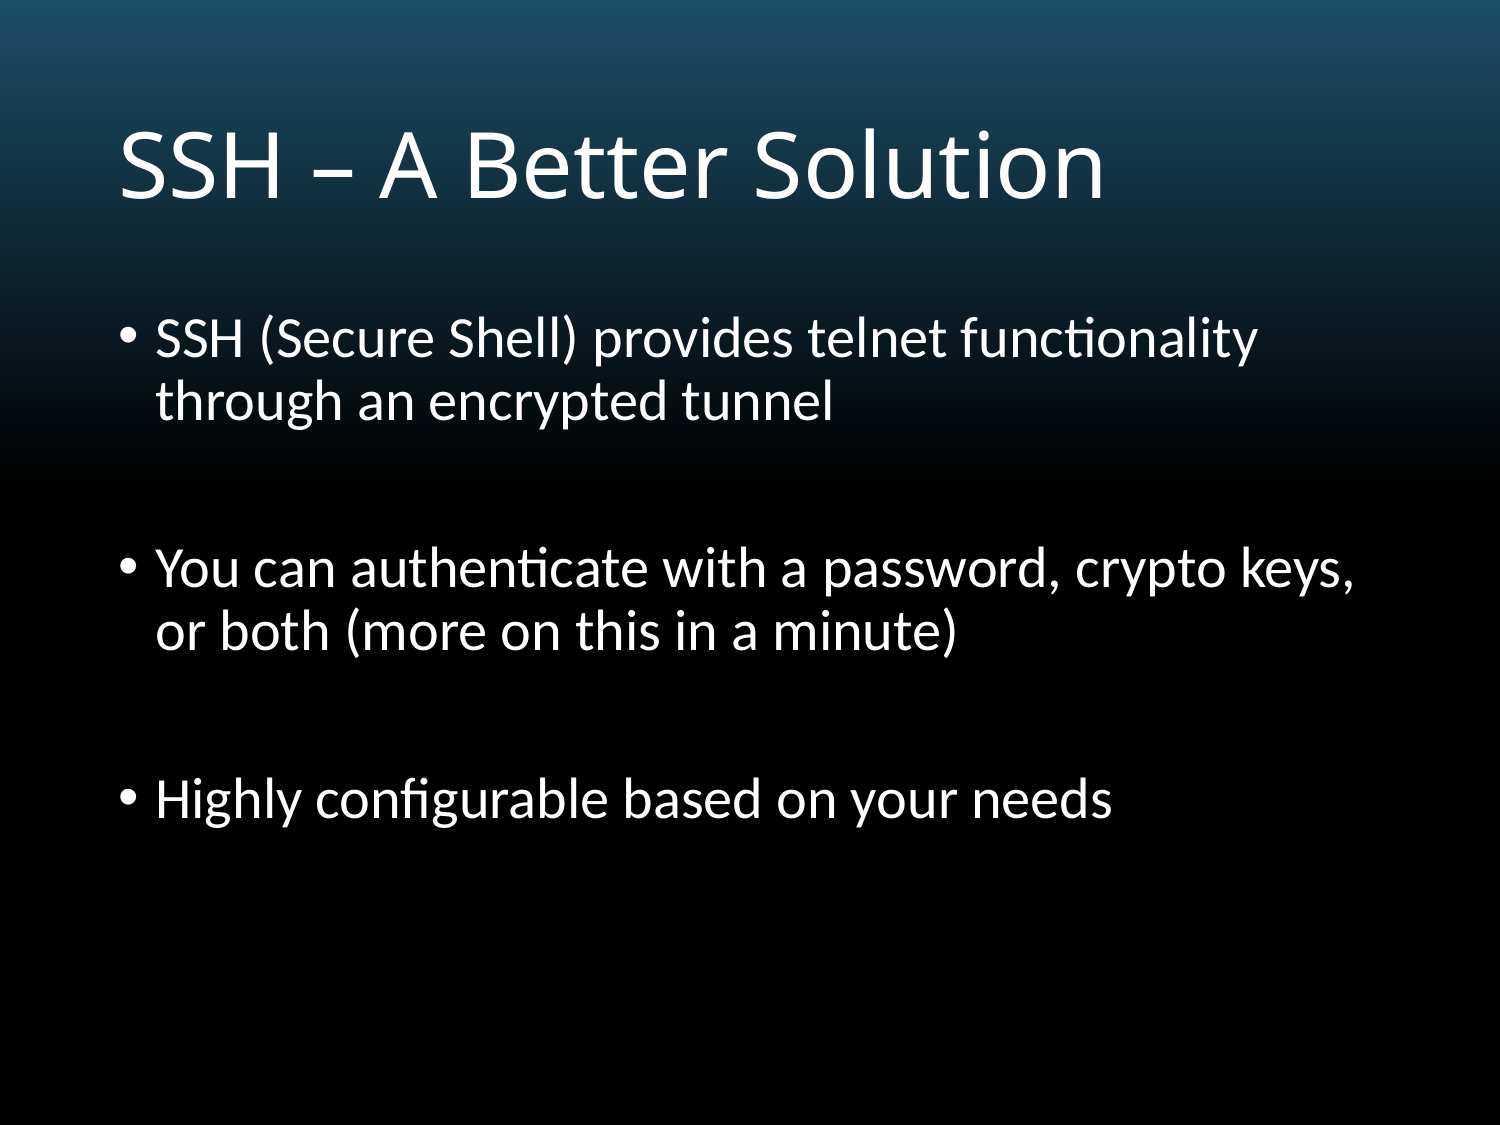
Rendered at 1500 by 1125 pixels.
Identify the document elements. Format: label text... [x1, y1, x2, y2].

list SSH (Secure Shell) provides telnet functionality through an encrypted tunnel You can authenticate with a password, crypto keys, or both (more on this in a minute) Highly configurable based on your needs [103, 299, 1397, 1014]
title SSH – A Better Solution [103, 59, 1397, 278]
